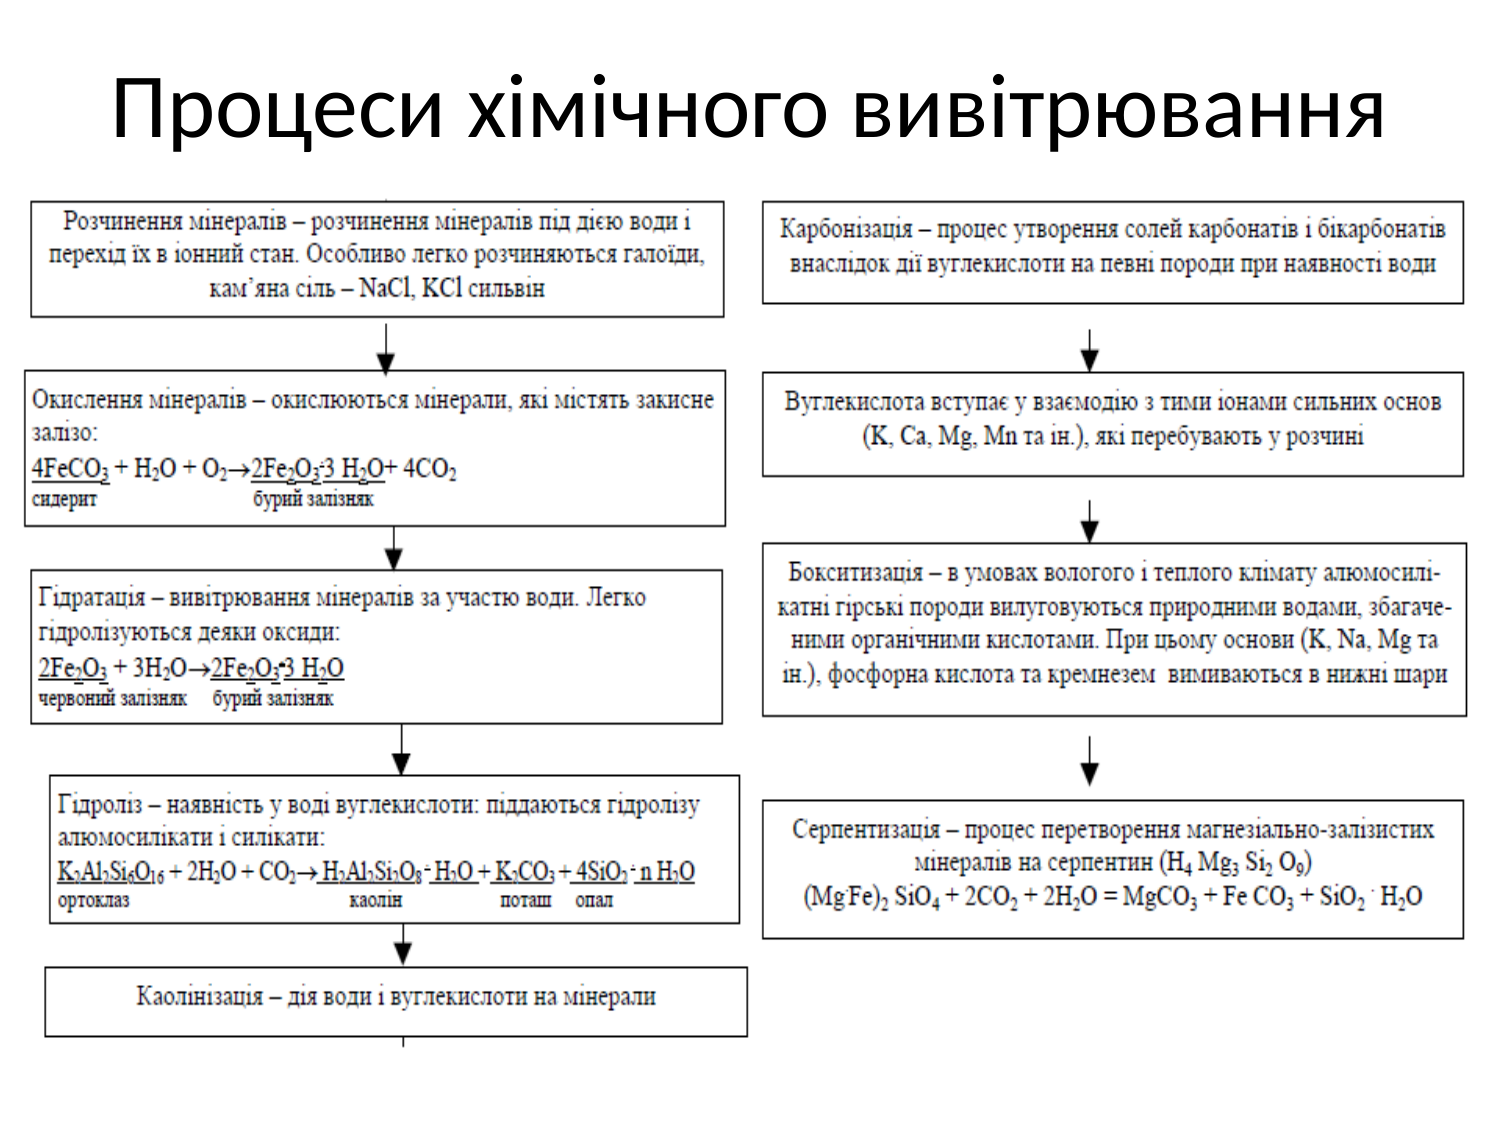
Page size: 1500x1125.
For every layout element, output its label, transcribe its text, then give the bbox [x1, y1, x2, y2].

title Процеси хімічного вивітрювання [75, 30, 1425, 172]
picture [15, 184, 1491, 1059]
